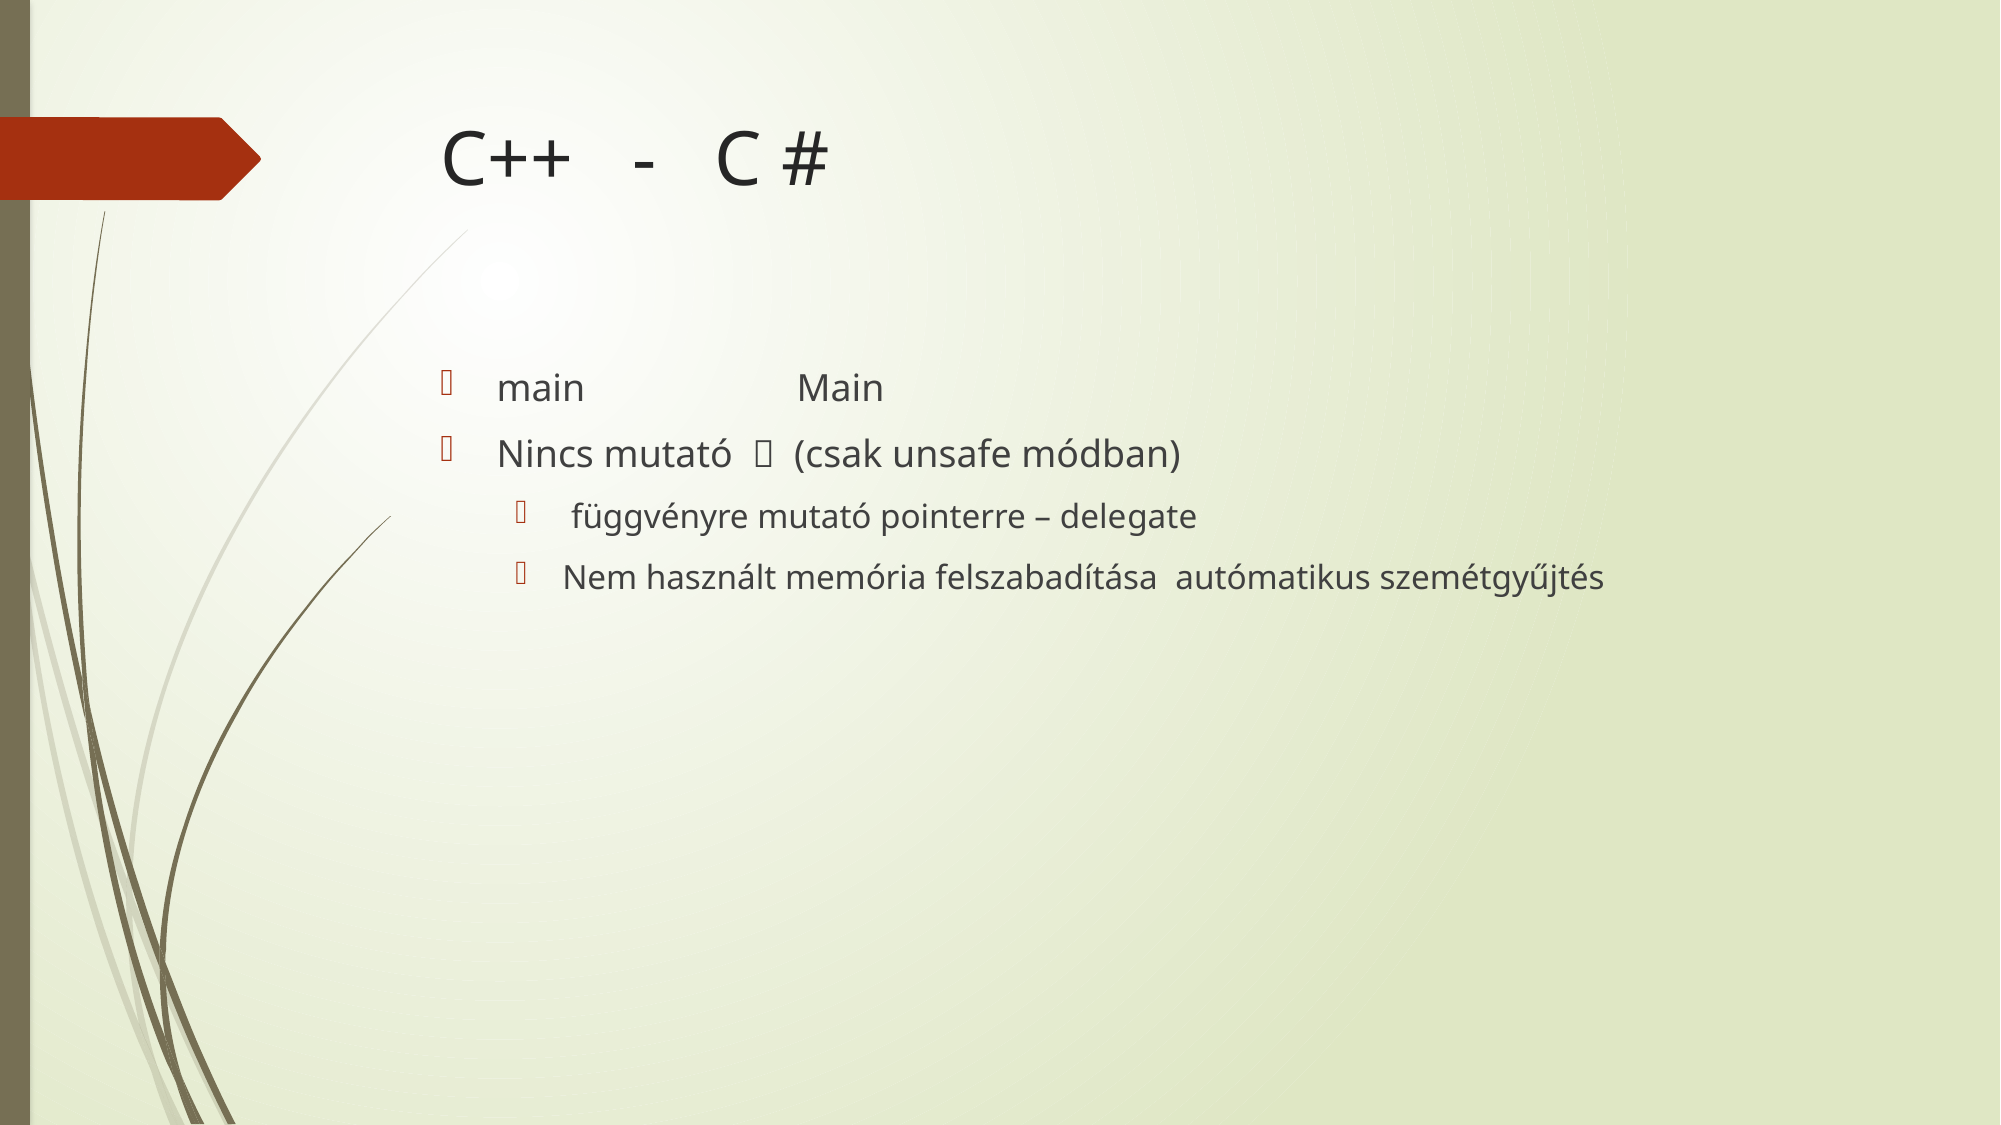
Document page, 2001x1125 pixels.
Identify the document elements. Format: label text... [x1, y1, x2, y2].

list main Main Nincs mutató  (csak unsafe módban) függvényre mutató pointerre – delegate Nem használt memória felszabadítása autómatikus szemétgyűjtés [425, 356, 1888, 977]
title C++ - C # [425, 102, 1888, 313]
